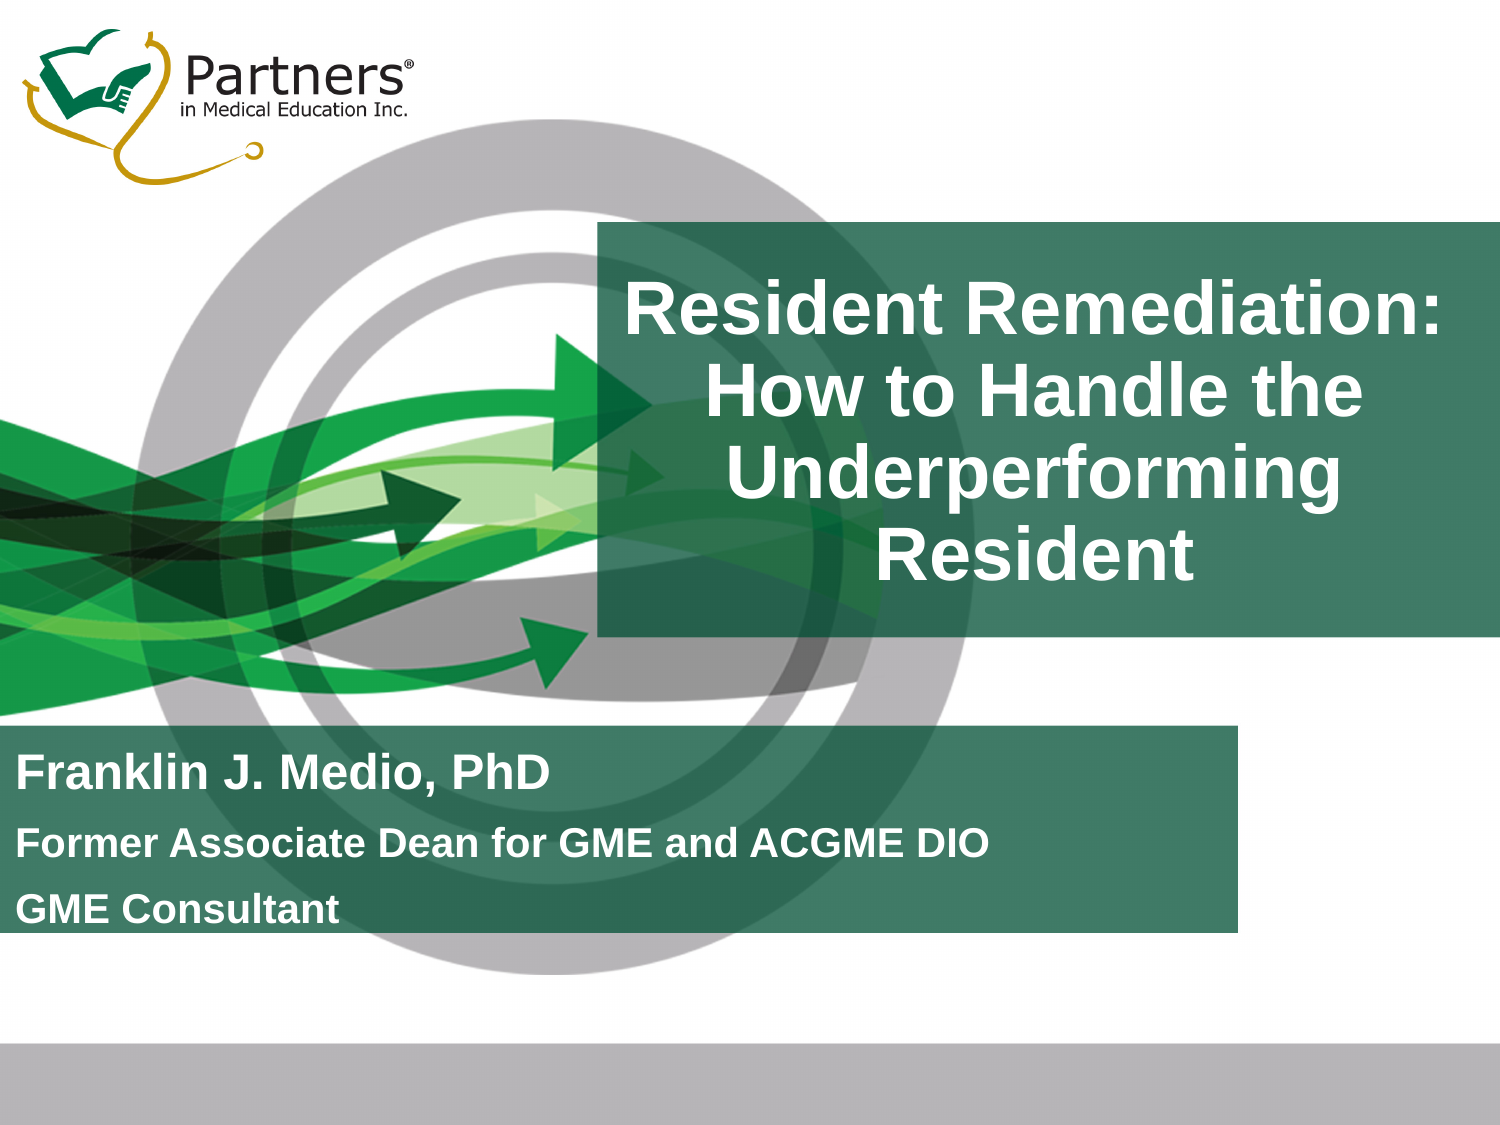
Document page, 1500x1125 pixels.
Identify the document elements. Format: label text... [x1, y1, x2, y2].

subtitle Franklin J. Medio, PhD Former Associate Dean for GME and ACGME DIO GME Consultant [0, 738, 1189, 982]
picture [0, 0, 1500, 1125]
title Resident Remediation: How to Handle the Underperforming Resident [588, 236, 1481, 630]
